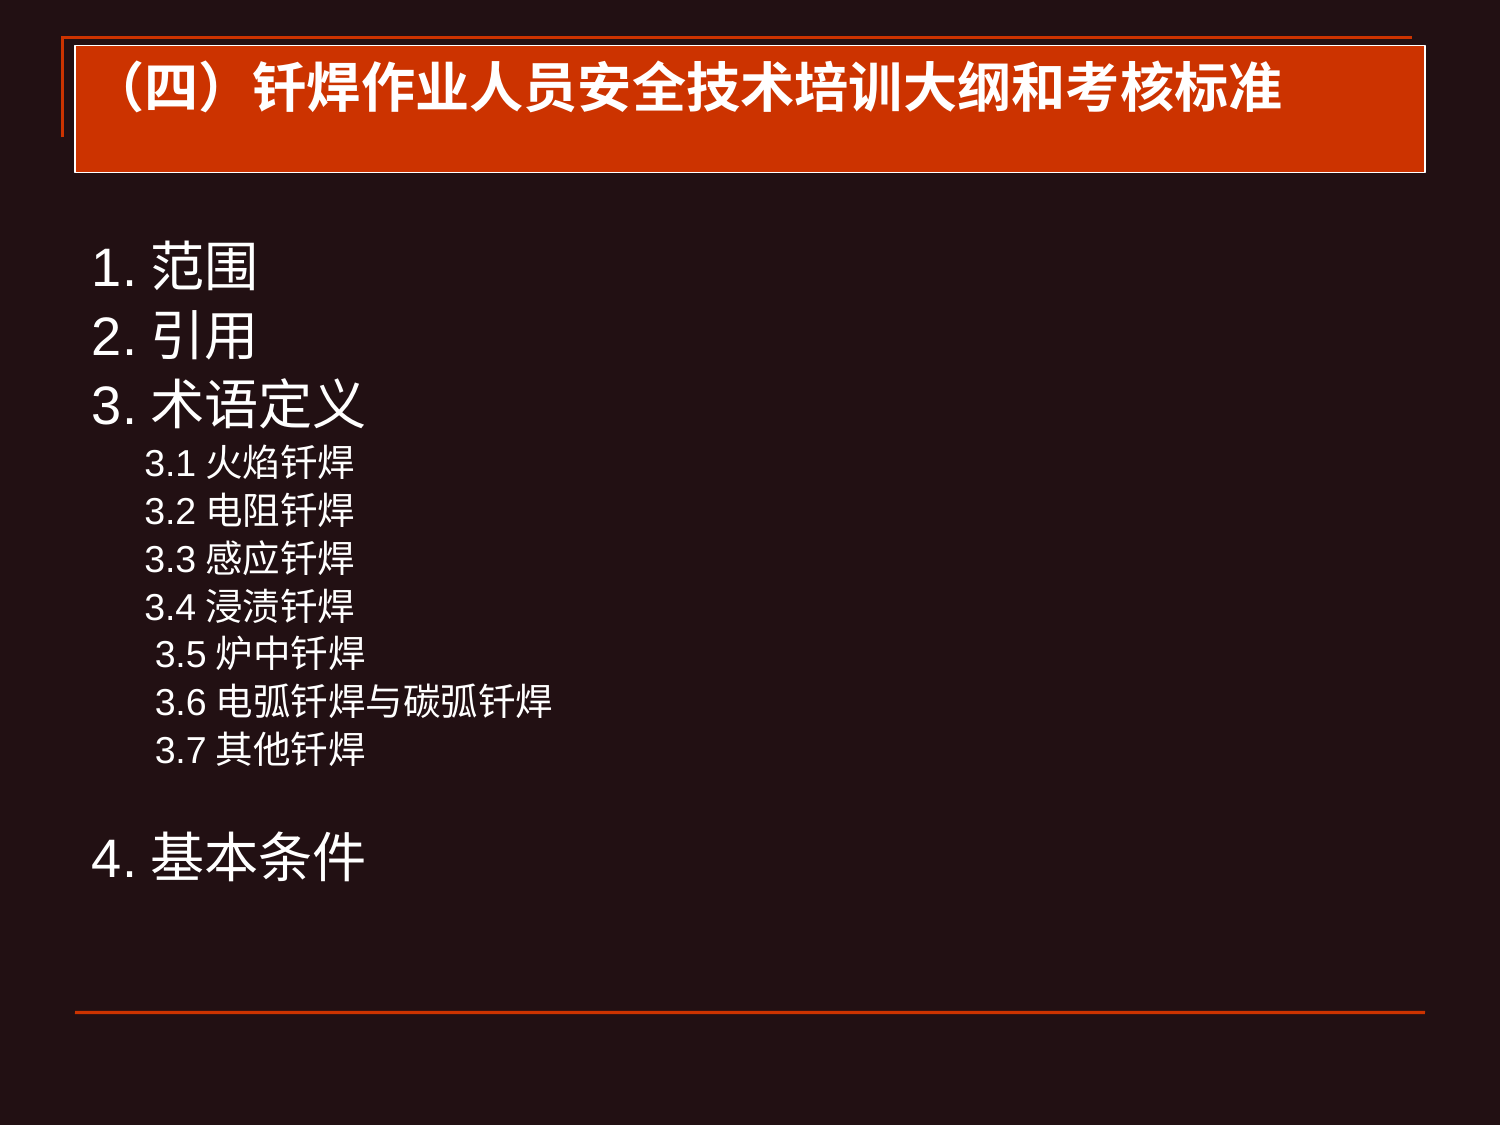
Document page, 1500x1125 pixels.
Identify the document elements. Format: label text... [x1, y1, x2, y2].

title （四）钎焊作业人员安全技术培训大纲和考核标准 [74, 45, 1426, 173]
list 1.范围 2.引用 3.术语定义 3.1火焰钎焊 3.2电阻钎焊 3.3感应钎焊 3.4浸渍钎焊 3.5炉中钎焊 3.6电弧钎焊与碳弧钎焊 3.7其他钎焊 4.基本条件 [76, 231, 1428, 976]
